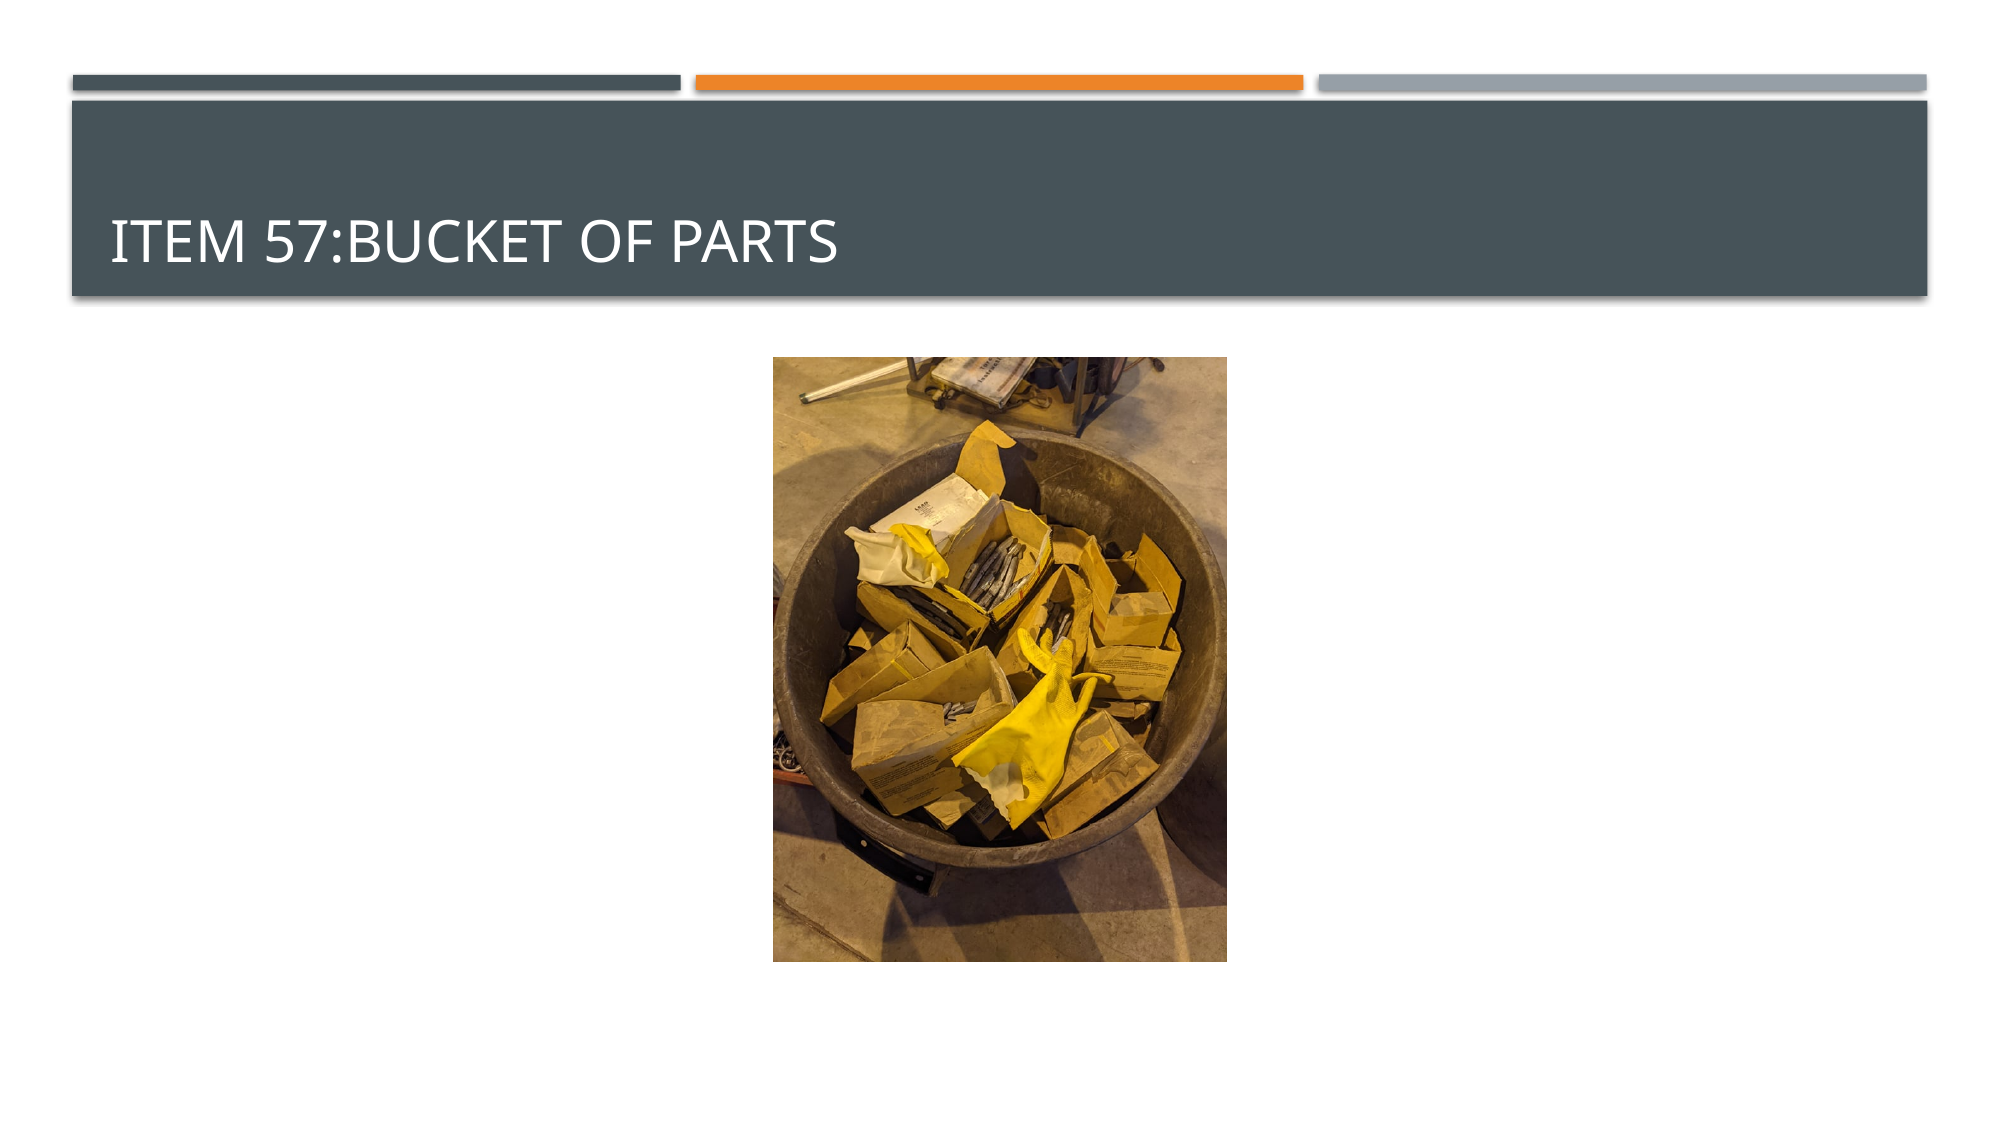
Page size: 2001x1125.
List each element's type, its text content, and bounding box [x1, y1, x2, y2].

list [773, 357, 1227, 962]
title Item 57:Bucket of Parts [95, 115, 1905, 282]
